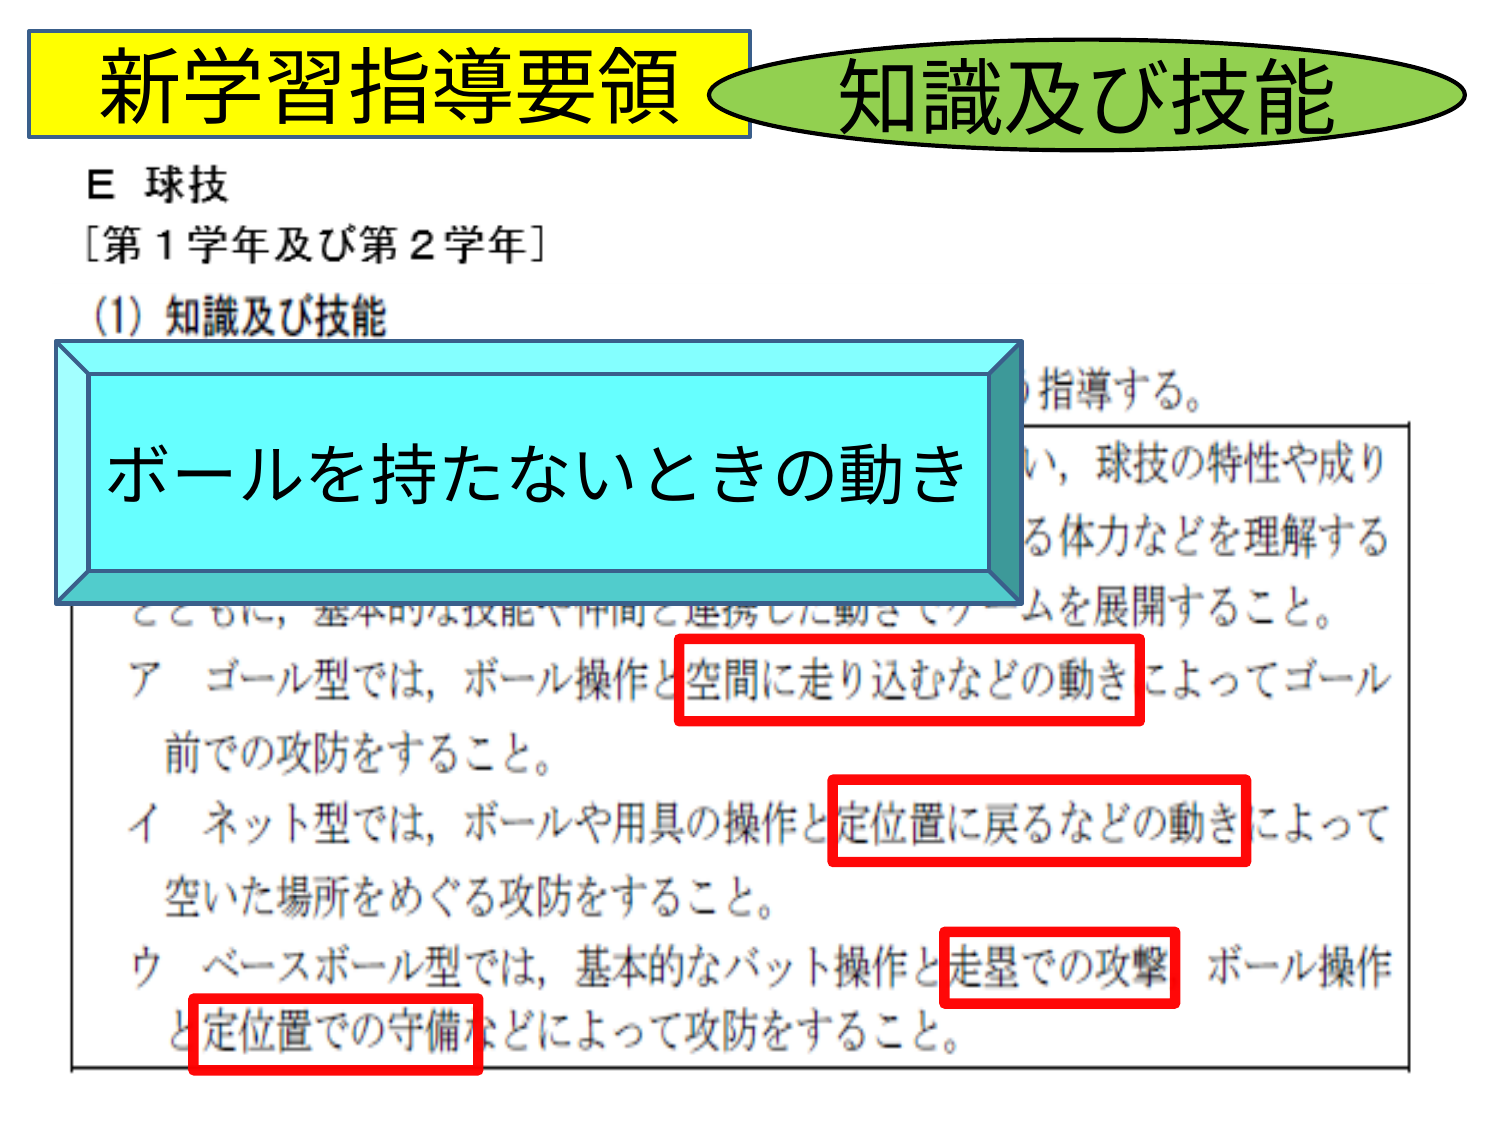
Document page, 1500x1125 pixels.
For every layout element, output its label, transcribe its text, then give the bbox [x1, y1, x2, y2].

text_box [52, 282, 1436, 1086]
picture [56, 150, 576, 280]
text_box 新学習指導要領 [27, 29, 752, 139]
text_box 知識及び技能 [706, 37, 1467, 153]
